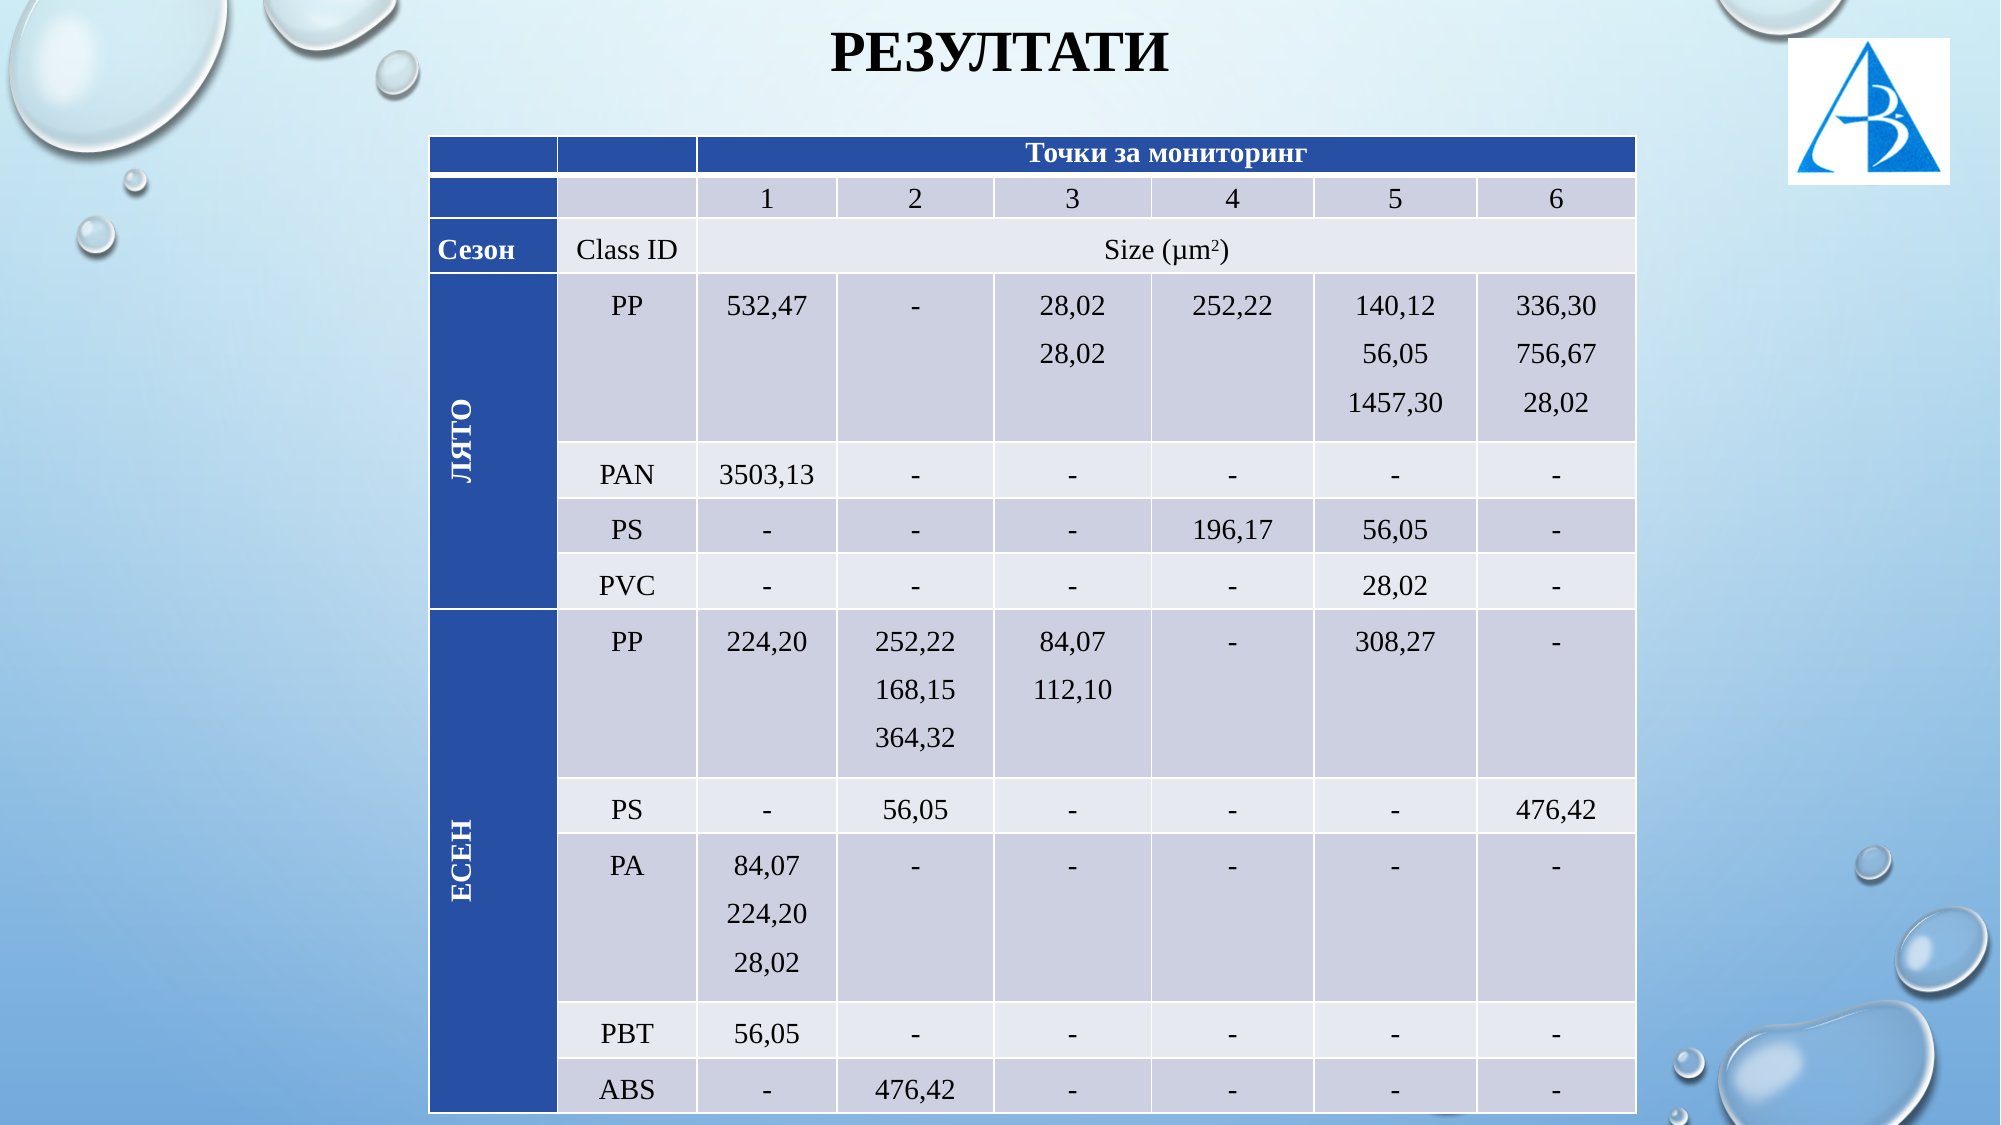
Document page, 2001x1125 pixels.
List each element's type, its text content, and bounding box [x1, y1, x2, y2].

table_cell - [698, 1059, 836, 1112]
table_cell - [1152, 443, 1313, 497]
table_cell 196,17 [1152, 499, 1313, 552]
table_cell 532,47 [698, 274, 836, 441]
table_cell - [1152, 554, 1313, 608]
table_cell - [1478, 554, 1635, 608]
table_cell 6 [1478, 178, 1635, 217]
table_cell PVC [558, 554, 696, 608]
table_cell 224,20 [698, 610, 836, 777]
table_cell - [1152, 779, 1313, 832]
table_cell ЛЯТО [430, 274, 557, 608]
table_cell 3503,13 [698, 443, 836, 497]
table_cell - [995, 443, 1151, 497]
table_cell - [1315, 443, 1476, 497]
table_cell - [1152, 834, 1313, 1001]
table_cell - [838, 499, 993, 552]
table_cell Сезон [430, 219, 557, 272]
table_cell - [995, 1059, 1151, 1112]
table_cell 3 [995, 178, 1151, 217]
table_cell Class ID [558, 219, 696, 272]
table_cell - [1478, 610, 1635, 777]
table_cell - [1478, 443, 1635, 497]
table_cell 308,27 [1315, 610, 1476, 777]
table_header [430, 137, 557, 172]
table_cell 140,12 56,05 1457,30 [1315, 274, 1476, 441]
table_cell - [1478, 1003, 1635, 1057]
table_cell PP [558, 610, 696, 777]
table_cell - [698, 779, 836, 832]
table_cell 56,05 [838, 779, 993, 832]
table_cell 476,42 [1478, 779, 1635, 832]
table_cell - [995, 834, 1151, 1001]
table_cell - [838, 274, 993, 441]
table_cell 84,07 112,10 [995, 610, 1151, 777]
table_cell 252,22 168,15 364,32 [838, 610, 993, 777]
table_cell ЕСЕН [430, 610, 557, 1112]
table_cell 28,02 28,02 [995, 274, 1151, 441]
table_cell ABS [558, 1059, 696, 1112]
table_cell PP [558, 274, 696, 441]
table_cell - [838, 1003, 993, 1057]
table_cell PBT [558, 1003, 696, 1057]
table_header Точки за мониторинг [698, 137, 1635, 172]
table_cell - [1478, 834, 1635, 1001]
table_cell PAN [558, 443, 696, 497]
table_cell Size (µm2) [698, 219, 1635, 272]
table_cell - [1152, 1003, 1313, 1057]
table_cell - [1315, 834, 1476, 1001]
table_cell 336,30 756,67 28,02 [1478, 274, 1635, 441]
table_cell - [995, 779, 1151, 832]
table_cell 28,02 [1315, 554, 1476, 608]
table_cell 56,05 [1315, 499, 1476, 552]
table_cell - [1315, 1059, 1476, 1112]
table_cell - [698, 499, 836, 552]
table_cell PS [558, 499, 696, 552]
table_cell - [995, 499, 1151, 552]
table_cell - [1315, 1003, 1476, 1057]
table_cell - [1478, 1059, 1635, 1112]
table_cell 2 [838, 178, 993, 217]
table_cell - [838, 554, 993, 608]
table_cell 476,42 [838, 1059, 993, 1112]
table_cell 252,22 [1152, 274, 1313, 441]
table_cell - [838, 443, 993, 497]
table_cell 1 [698, 178, 836, 217]
table_cell 56,05 [698, 1003, 836, 1057]
table_cell 5 [1315, 178, 1476, 217]
table_cell 4 [1152, 178, 1313, 217]
table_cell - [698, 554, 836, 608]
picture [0, 0, 2000, 1125]
table_cell [430, 178, 557, 217]
table_cell - [1152, 1059, 1313, 1112]
title Резултати [149, 11, 1851, 97]
table_cell PA [558, 834, 696, 1001]
table_cell 84,07 224,20 28,02 [698, 834, 836, 1001]
table_cell - [1152, 610, 1313, 777]
table_cell - [1478, 499, 1635, 552]
table_cell PS [558, 779, 696, 832]
table_cell - [995, 1003, 1151, 1057]
table_cell - [838, 834, 993, 1001]
table_cell - [995, 554, 1151, 608]
table_cell [558, 178, 696, 217]
table_cell - [1315, 779, 1476, 832]
table_header [558, 137, 696, 172]
